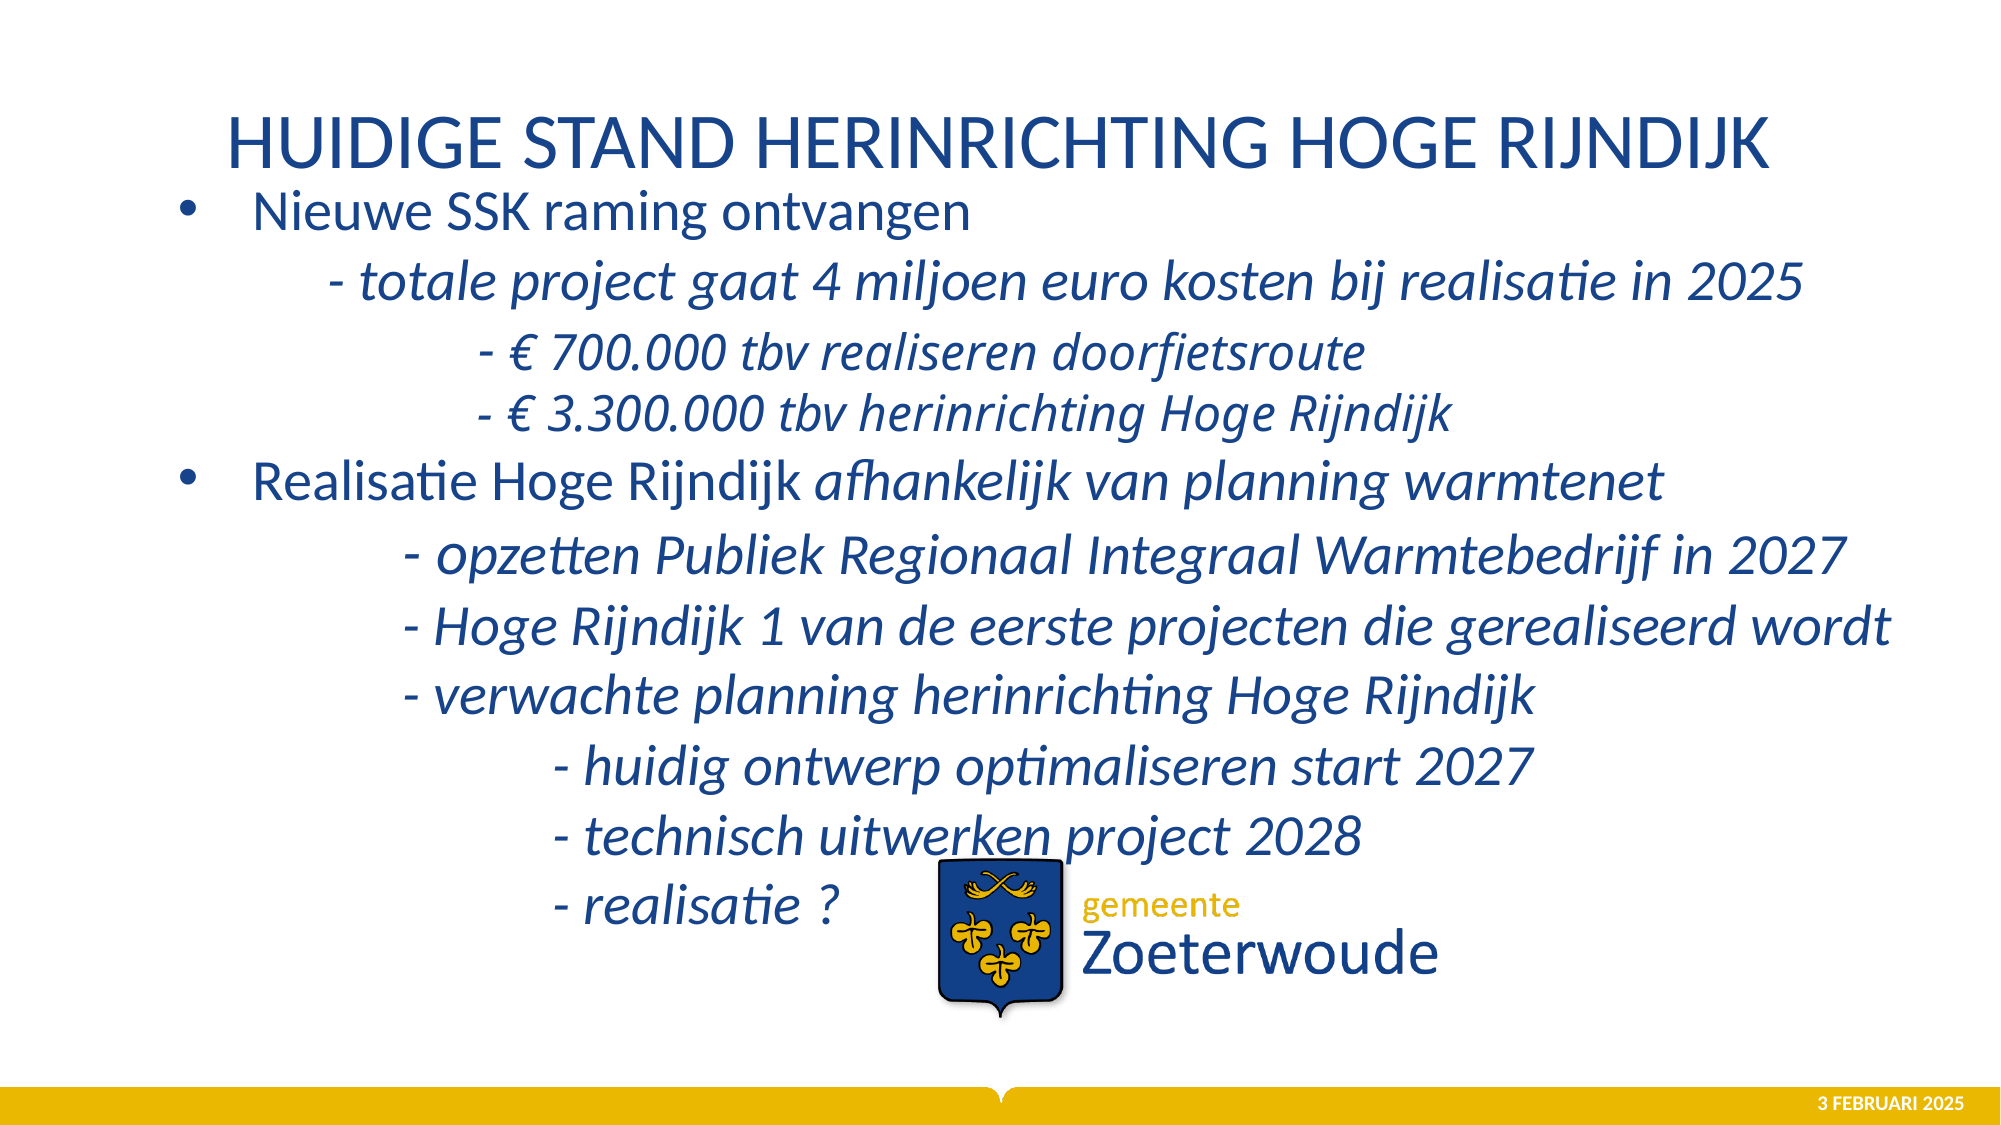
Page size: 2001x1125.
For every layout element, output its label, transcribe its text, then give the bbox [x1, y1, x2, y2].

title Huidige stand herinrichting hoge rijndijk [168, 74, 1832, 185]
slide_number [1521, 1089, 1965, 1125]
picture [0, 1072, 2001, 1125]
picture [479, 300, 1430, 445]
picture [927, 932, 1447, 1028]
subtitle Nieuwe SSK raming ontvangen - totale project gaat 4 miljoen euro kosten bij realisatie in 2025 - € 700.000 tbv realiseren doorfietsroute - € 3.300.000 tbv herinrichting Hoge Rijndijk Realisatie Hoge Rijndijk afhankelijk van planning warmtenet - opzetten Publiek Regionaal Integraal Warmtebedrijf in 2027 - Hoge Rijndijk 1 van de eerste projecten die gerealiseerd wordt - verwachte planning herinrichting Hoge Rijndijk - huidig ontwerp optimaliseren start 2027 - technisch uitwerken project 2028 - realisatie ? [177, 171, 1965, 932]
